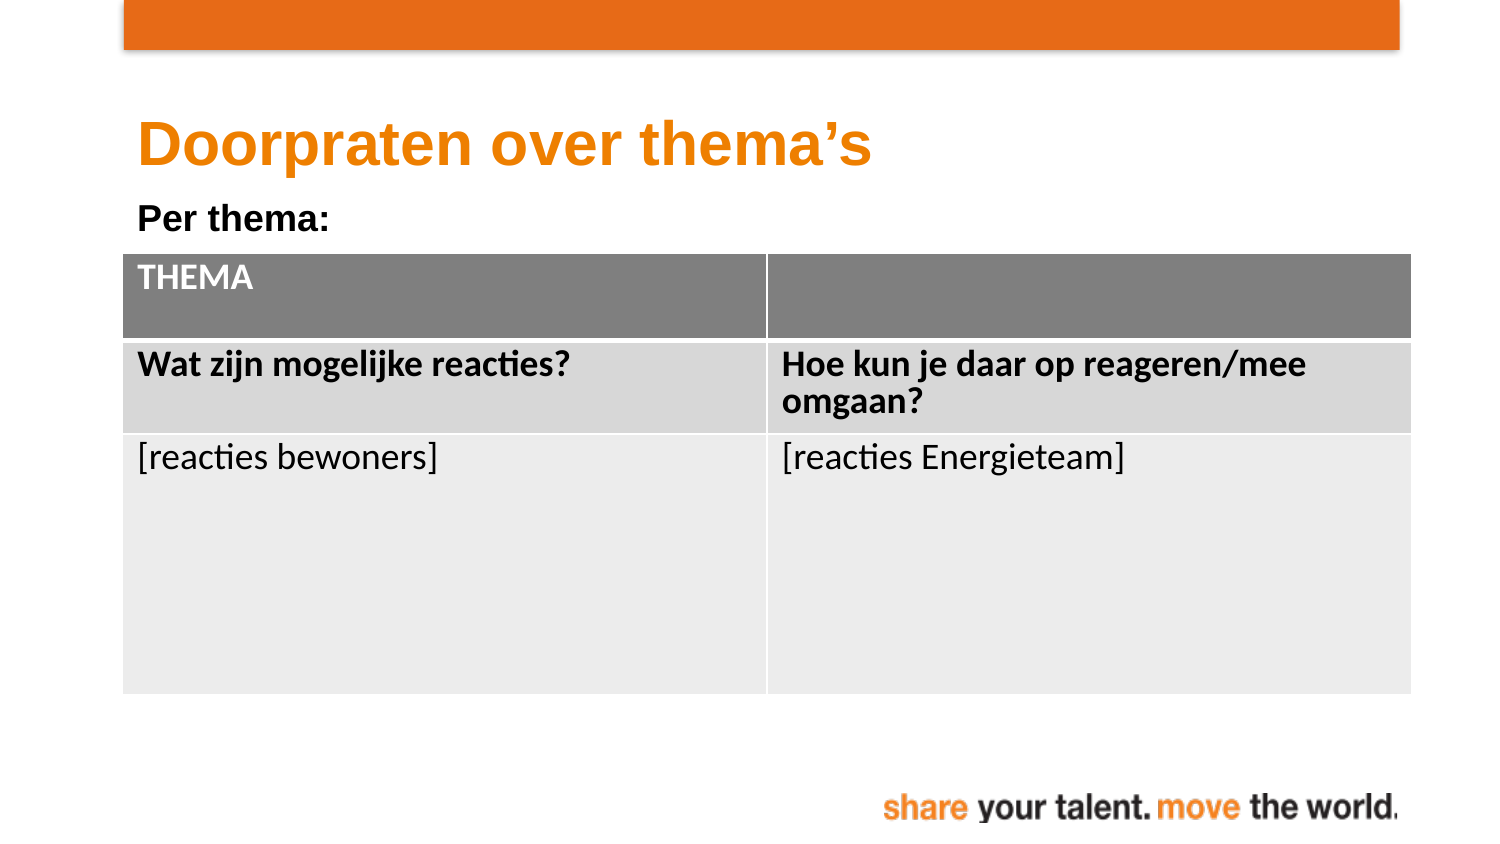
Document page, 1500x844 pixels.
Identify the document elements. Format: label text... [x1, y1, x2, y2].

table_header THEMA [123, 254, 766, 338]
table_cell Wat zijn mogelijke reacties? [123, 343, 766, 433]
table_cell Hoe kun je daar op reageren/mee omgaan? [768, 343, 1411, 433]
table_cell [reacties bewoners] [123, 435, 766, 694]
table_cell [reacties Energieteam] [768, 435, 1411, 694]
title Doorpraten over thema’s [122, 105, 1400, 186]
list Per thema: [122, 186, 1400, 231]
table_header [768, 254, 1411, 338]
